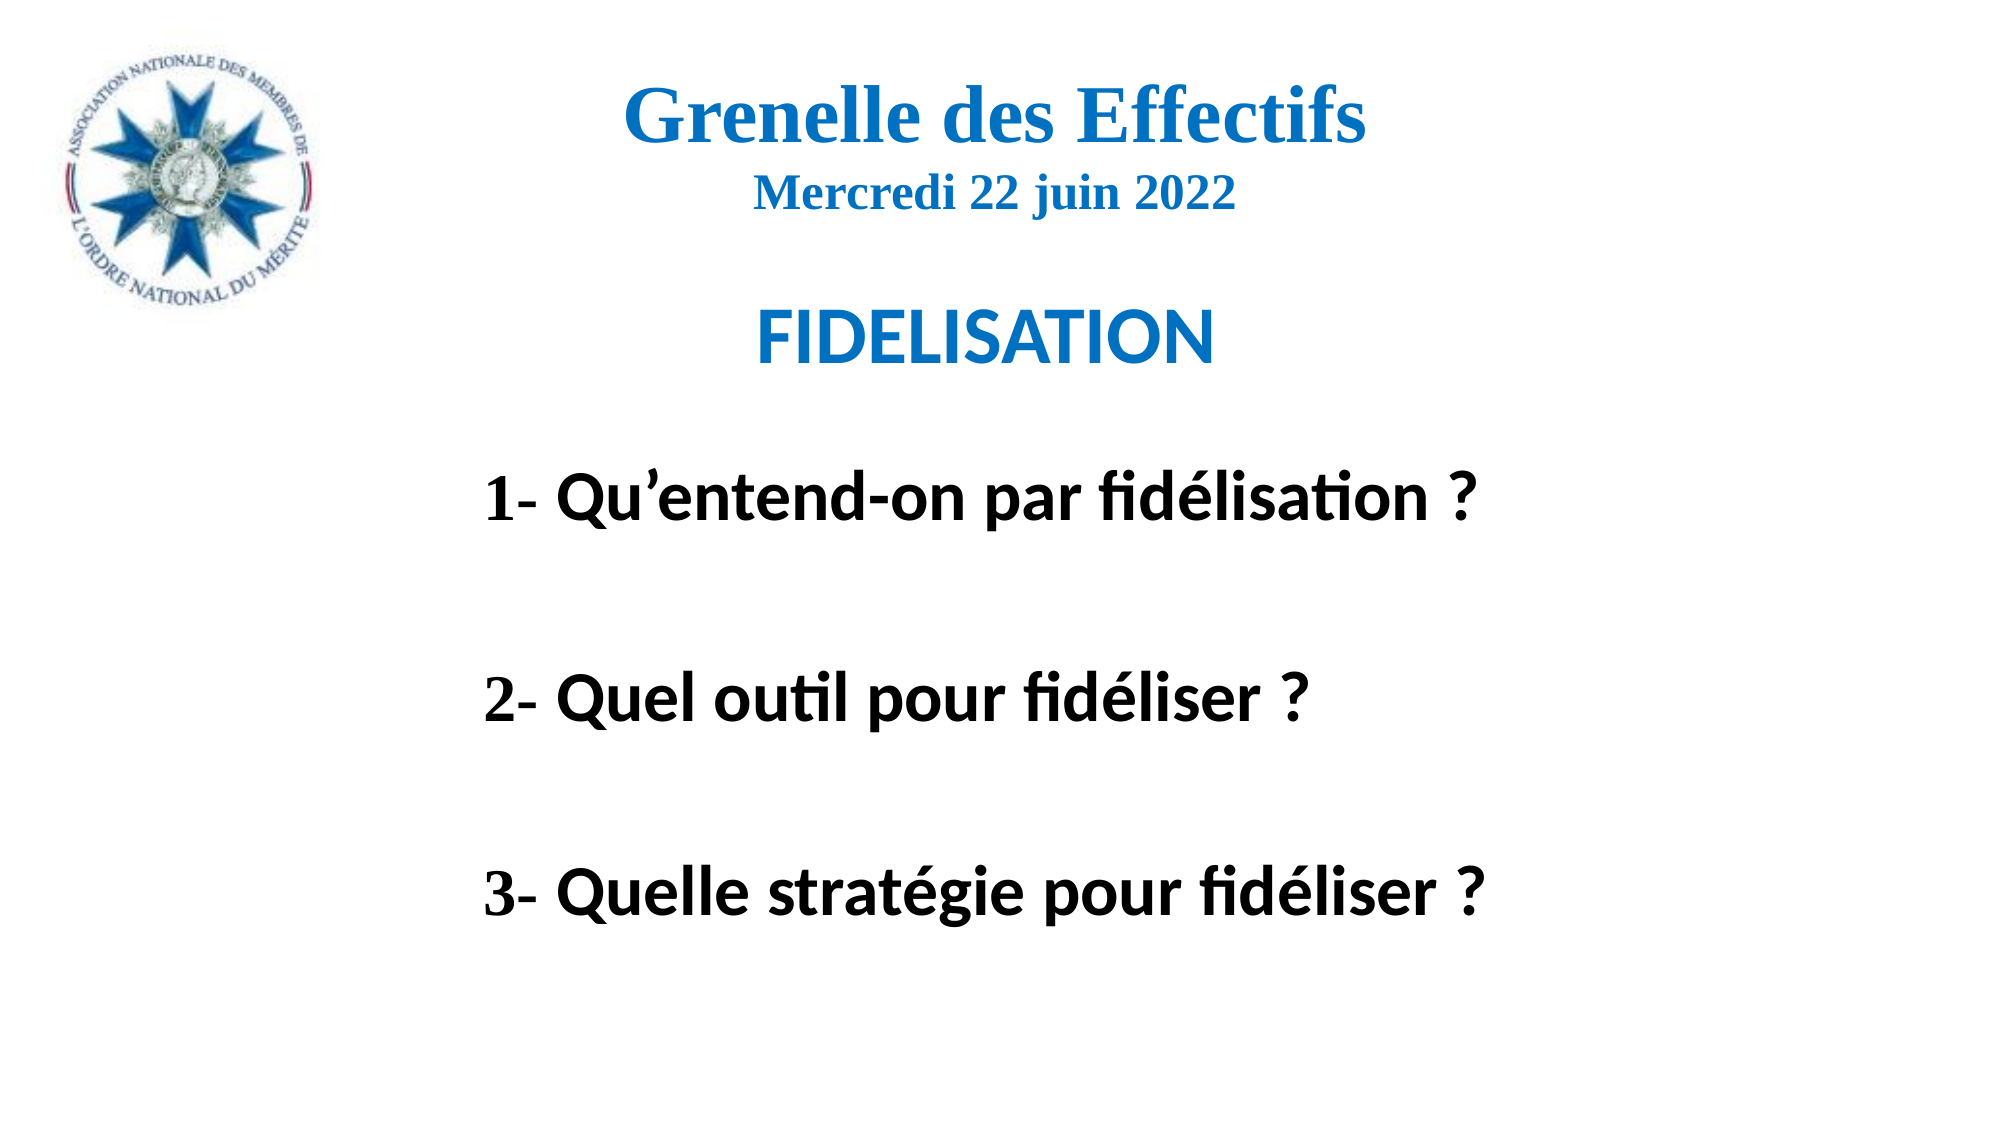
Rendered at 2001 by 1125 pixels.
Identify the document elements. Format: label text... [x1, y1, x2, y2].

title Grenelle des Effectifs Mercredi 22 juin 2022 FIDELISATION [0, 30, 1996, 409]
picture [40, 30, 337, 327]
list 1- Qu’entend-on par fidélisation ? 2- Quel outil pour fidéliser ? 3- Quelle stratégie pour fidéliser ? [468, 441, 1869, 1096]
